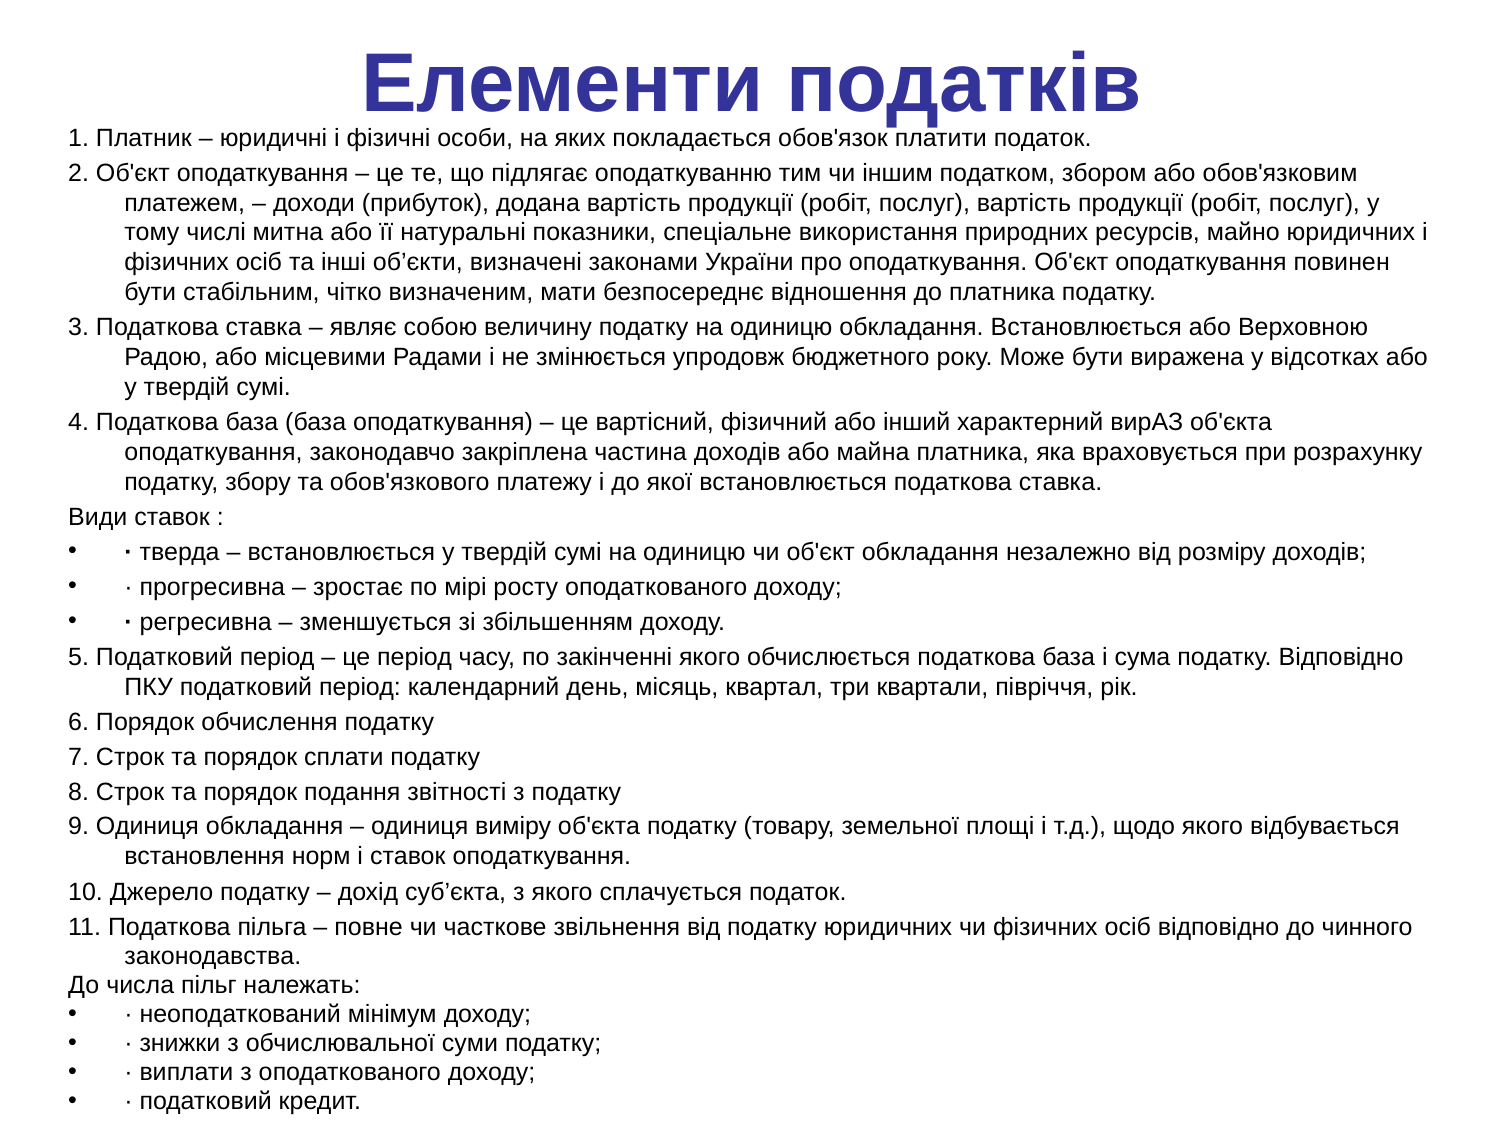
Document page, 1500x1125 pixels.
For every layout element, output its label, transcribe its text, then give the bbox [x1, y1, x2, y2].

list 1. Платник – юридичні і фізичні особи, на яких покладається обов'язок платити податок. 2. Об'єкт оподаткування – це те, що підлягає оподаткуванню тим чи іншим податком, збором або обов'язковим платежем, – доходи (прибуток), додана вартість продукції (робіт, послуг), вартість продукції (робіт, послуг), у тому числі митна або її натуральні показники, спеціальне використання природних ресурсів, майно юридичних і фізичних осіб та інші об’єкти, визначені законами України про оподаткування. Об'єкт оподаткування повинен бути стабільним, чітко визначеним, мати безпосереднє відношення до платника податку. 3. Податкова ставка – являє собою величину податку на одиницю обкладання. Встановлюється або Верховною Радою, або місцевими Радами і не змінюється упродовж бюджетного року. Може бути виражена у відсотках або у твердій сумі. 4. Податкова база (база оподаткування) – це вартісний, фізичний або інший характерний вирАЗ об'єкта оподаткування, законодавчо закріплена частина доходів або майна платника, яка враховується при розрахунку податку, збору та обов'язкового платежу і до якої встановлюється податкова ставка. Види ставок : · тверда – встановлюється у твердій сумі на одиницю чи об'єкт обкладання незалежно від розміру доходів; · прогресивна – зростає по мірі росту оподаткованого доходу; · регресивна – зменшується зі збільшенням доходу. 5. Податковий період – це період часу, по закінченні якого обчислюється податкова база і сума податку. Відповідно ПКУ податковий період: календарний день, місяць, квартал, три квартали, півріччя, рік. 6. Порядок обчислення податку 7. Строк та порядок сплати податку 8. Строк та порядок подання звітності з податку 9. Одиниця обкладання – одиниця виміру об'єкта податку (товару, земельної площі і т.д.), щодо якого відбувається встановлення норм і ставок оподаткування. 10. Джерело податку – дохід суб’єкта, з якого сплачується податок. 11. Податкова пільга – повне чи часткове звільнення від податку юридичних чи фізичних осіб відповідно до чинного законодавства. До числа пільг належать: · неоподаткований мінімум доходу; · знижки з обчислювальної суми податку; · виплати з оподаткованого доходу; · податковий кредит. [53, 113, 1447, 1059]
title Елементи податків [76, 31, 1427, 113]
